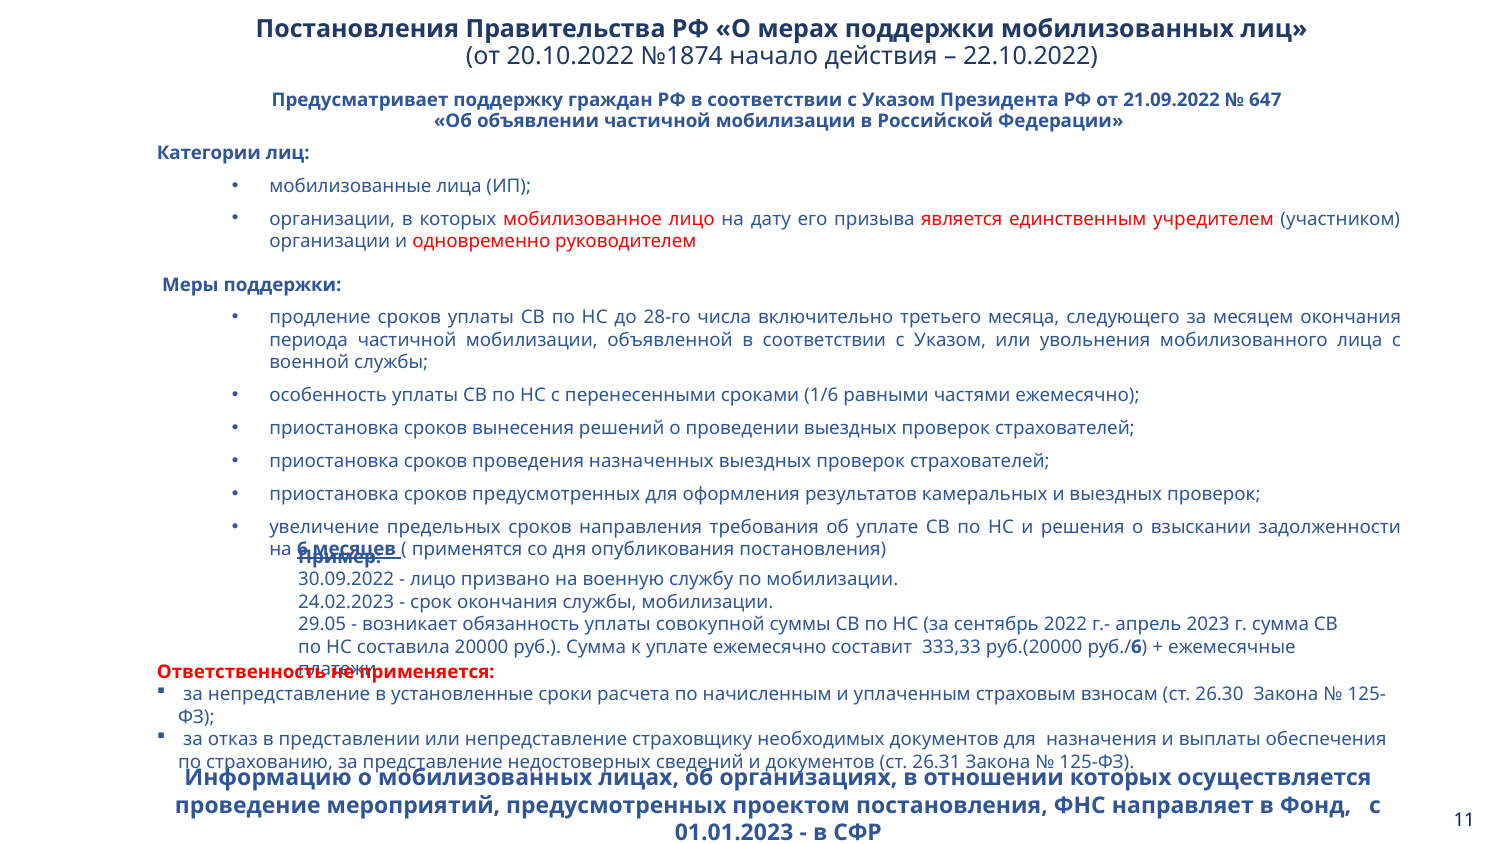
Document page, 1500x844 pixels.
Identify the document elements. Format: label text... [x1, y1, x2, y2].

text_box Постановления Правительства РФ «О мерах поддержки мобилизованных лиц» (от 20.10.2022 №1874 начало действия – 22.10.2022) [235, 10, 1330, 85]
text_box Информацию о мобилизованных лицах, об организациях, в отношении которых осуществляется проведение мероприятий, предусмотренных проектом постановления, ФНС направляет в Фонд, с 01.01.2023 - в СФР [145, 778, 1412, 844]
slide_number 11 [1435, 564, 1494, 844]
text_box Ответственность не применяется: за непредставление в установленные сроки расчета по начисленным и уплаченным страховым взносам (ст. 26.30 Закона № 125-ФЗ); за отказ в представлении или непредставление страховщику необходимых документов для назначения и выплаты обеспечения по страхованию, за представление недостоверных сведений и документов (ст. 26.31 Закона № 125-ФЗ). [145, 654, 1412, 778]
text_box Предусматривает поддержку граждан РФ в соответствии с Указом Президента РФ от 21.09.2022 № 647 «Об объявлении частичной мобилизации в Российской Федерации» Категории лиц: мобилизованные лица (ИП); организации, в которых мобилизованное лицо на дату его призыва является единственным учредителем (участником) организации и одновременно руководителем Меры поддержки: продление сроков уплаты СВ по НС до 28-го числа включительно третьего месяца, следующего за месяцем окончания периода частичной мобилизации, объявленной в соответствии с Указом, или увольнения мобилизованного лица с военной службы; особенность уплаты СВ по НС с перенесенными сроками (1/6 равными частями ежемесячно); приостановка сроков вынесения решений о проведении выездных проверок страхователей; приостановка сроков проведения назначенных выездных проверок страхователей; приостановка сроков предусмотренных для оформления результатов камеральных и выездных проверок; увеличение предельных сроков направления требования об уплате СВ по НС и решения о взыскании задолженности на 6 месяцев ( применятся со дня опубликования постановления) [145, 85, 1412, 573]
text_box Пример: 30.09.2022 - лицо призвано на военную службу по мобилизации. 24.02.2023 - срок окончания службы, мобилизации. 29.05 - возникает обязанность уплаты совокупной суммы СВ по НС (за сентябрь 2022 г.- апрель 2023 г. сумма СВ по НС составила 20000 руб.). Сумма к уплате ежемесячно составит 333,33 руб.(20000 руб./6) + ежемесячные платежи [287, 538, 1376, 654]
